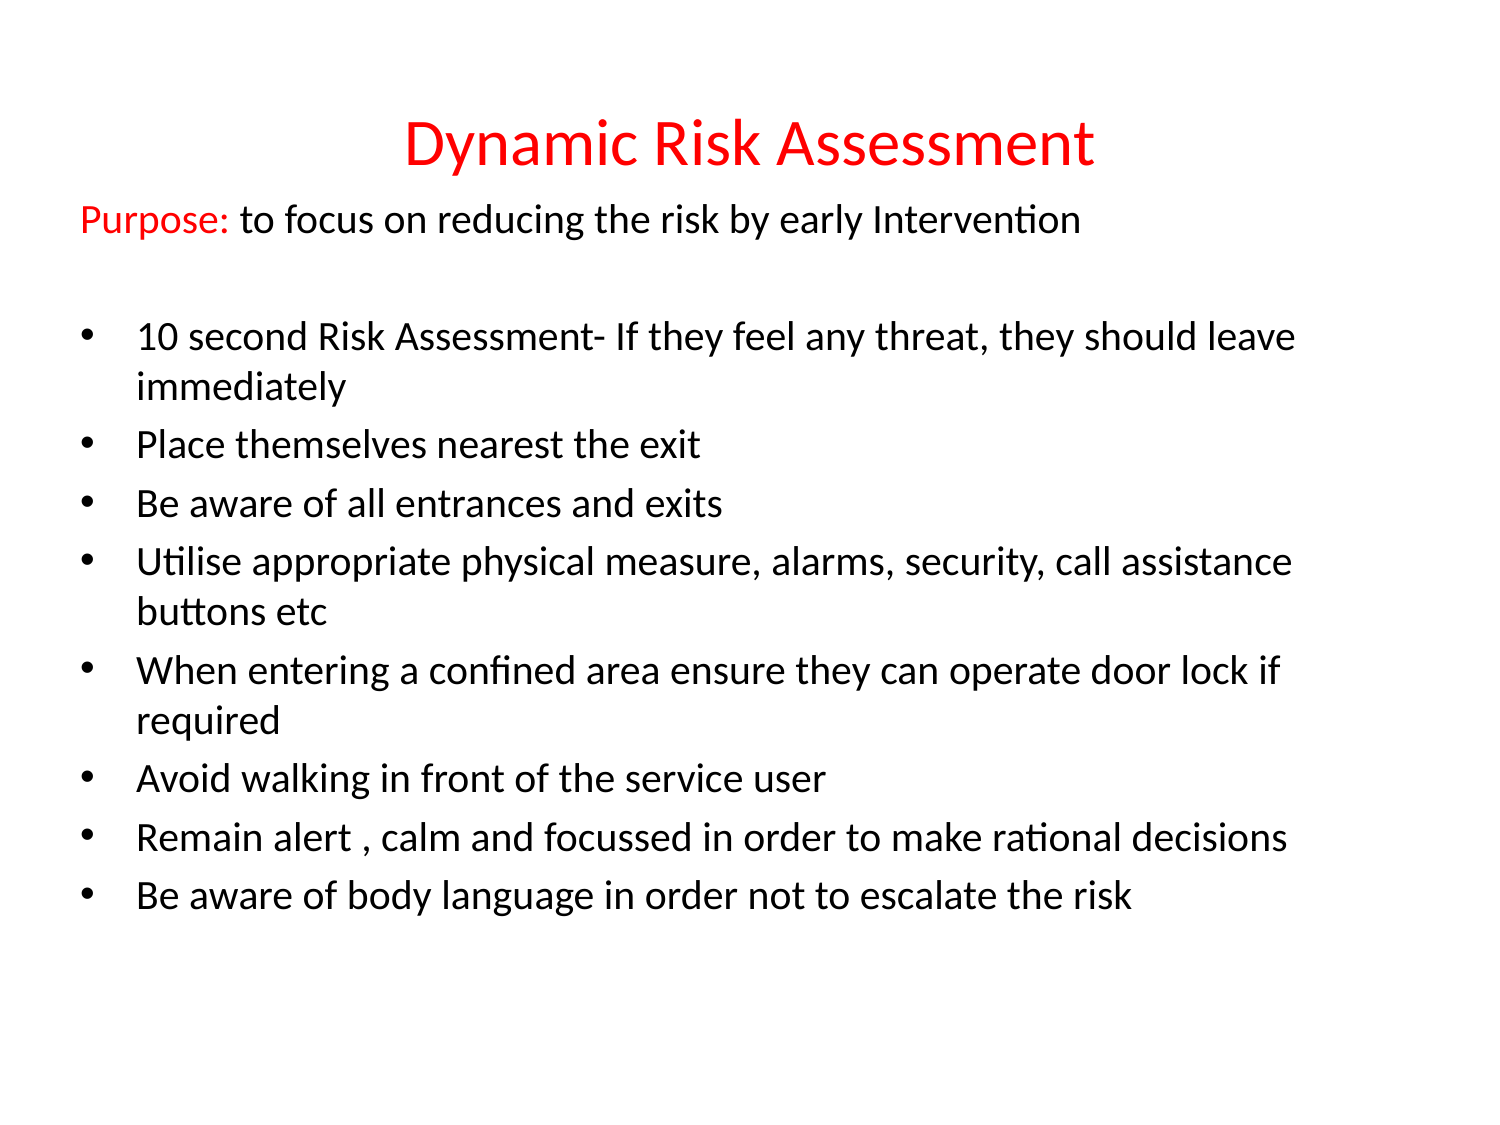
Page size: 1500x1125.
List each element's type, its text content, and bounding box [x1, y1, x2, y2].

title Dynamic Risk Assessment [75, 45, 1425, 233]
list Purpose: to focus on reducing the risk by early Intervention 10 second Risk Assessment- If they feel any threat, they should leave immediately Place themselves nearest the exit Be aware of all entrances and exits Utilise appropriate physical measure, alarms, security, call assistance buttons etc When entering a confined area ensure they can operate door lock if required Avoid walking in front of the service user Remain alert , calm and focussed in order to make rational decisions Be aware of body language in order not to escalate the risk [64, 184, 1415, 1059]
